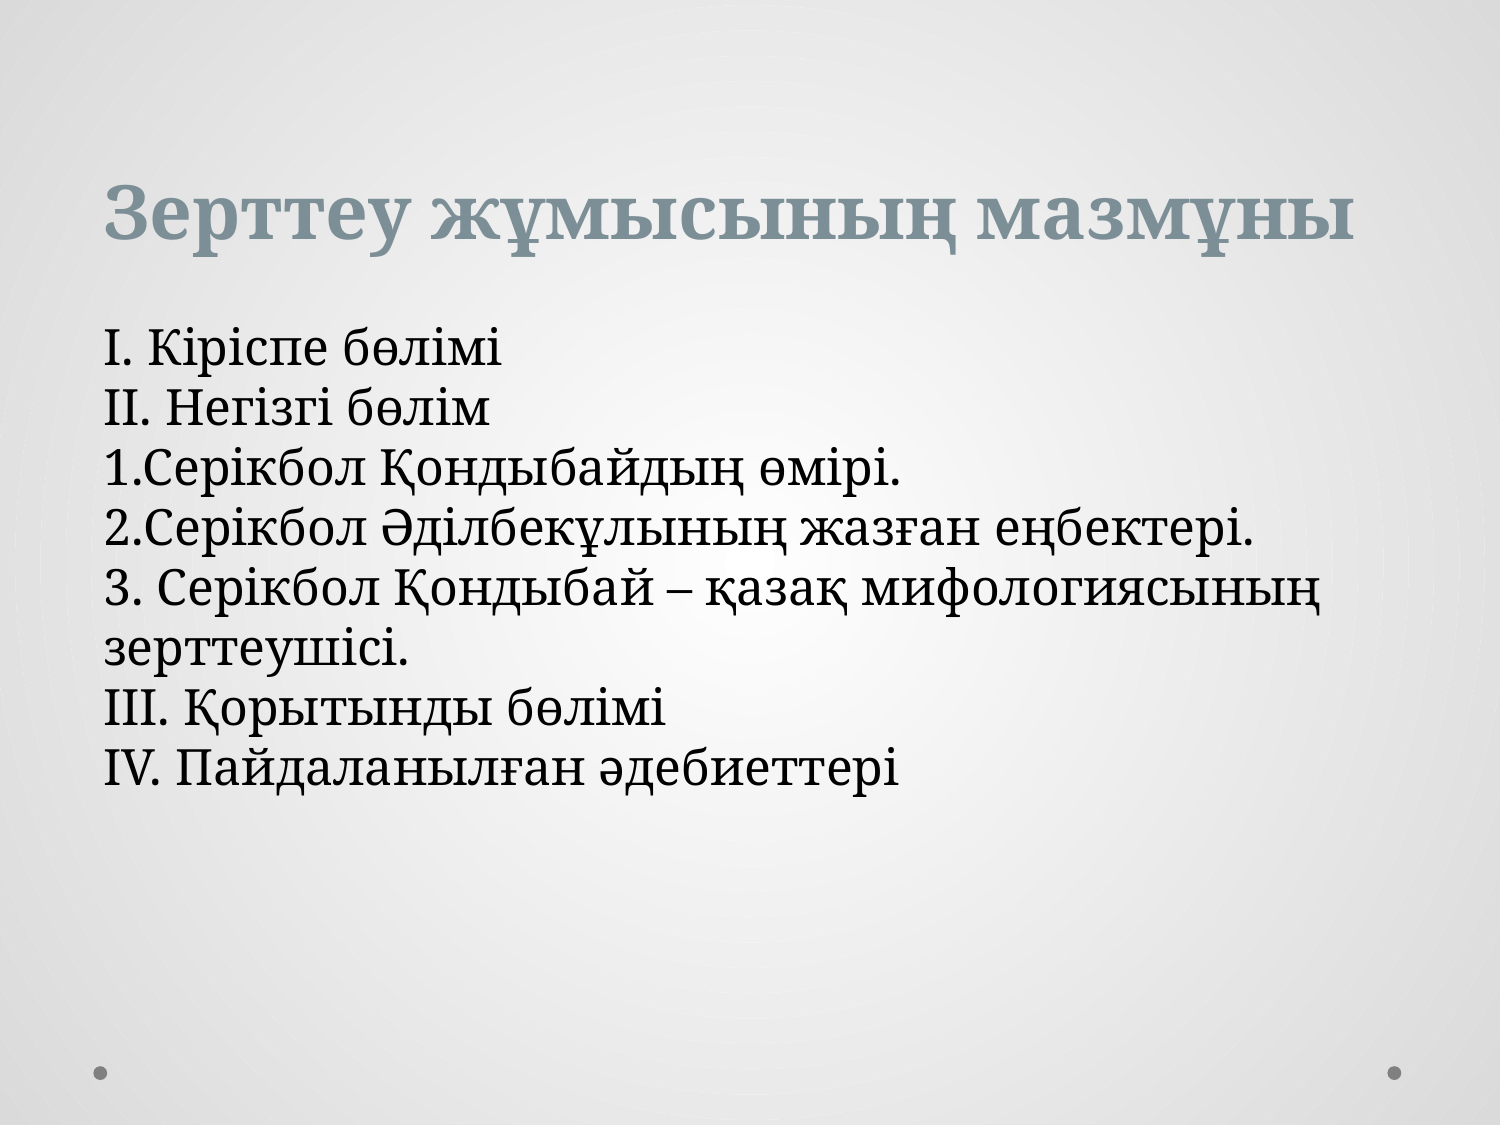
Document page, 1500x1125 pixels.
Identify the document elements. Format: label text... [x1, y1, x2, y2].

text_box Зерттеу жұмысының мазмұны I. Кіріспе бөлімі II. Негізгі бөлім 1.Серікбол Қондыбайдың өмірі. 2.Серікбол Әділбекұлының жазған еңбектері. 3. Серікбол Қондыбай – қазақ мифологиясының зерттеушісі. III. Қорытынды бөлімі IV. Пайдаланылған әдебиеттері [88, 157, 1424, 848]
